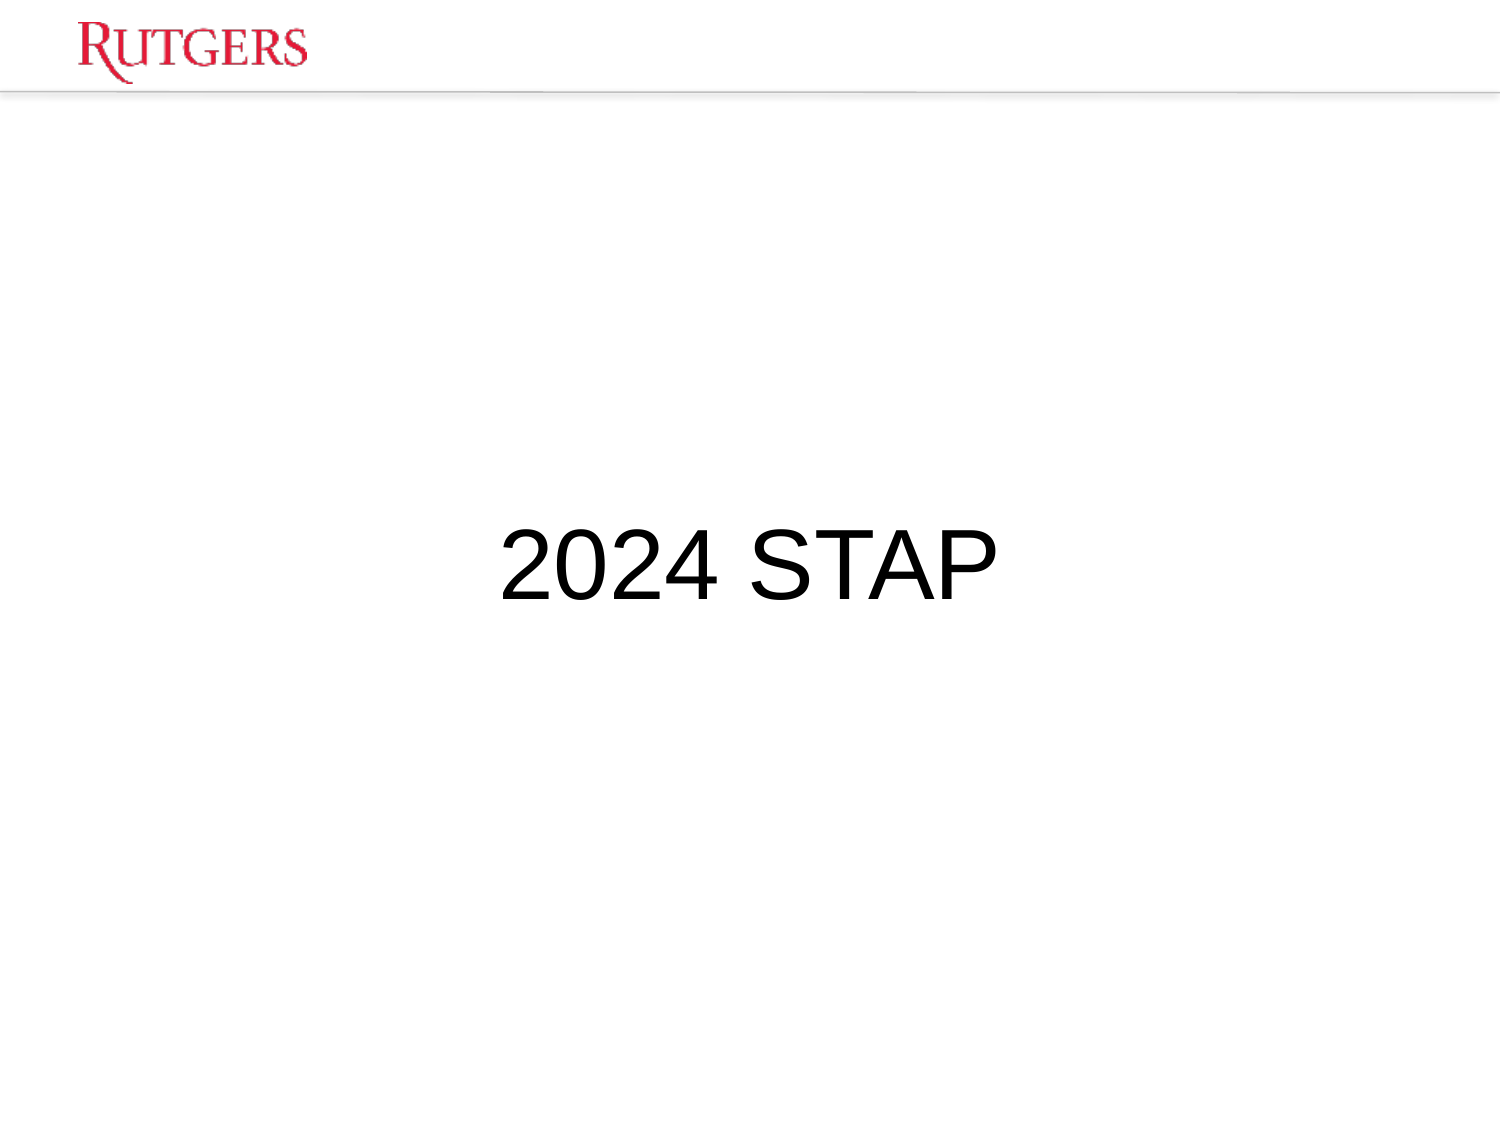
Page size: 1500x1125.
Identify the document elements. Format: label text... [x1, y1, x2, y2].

picture [78, 22, 307, 84]
text_box 2024 STAP [224, 492, 1275, 611]
